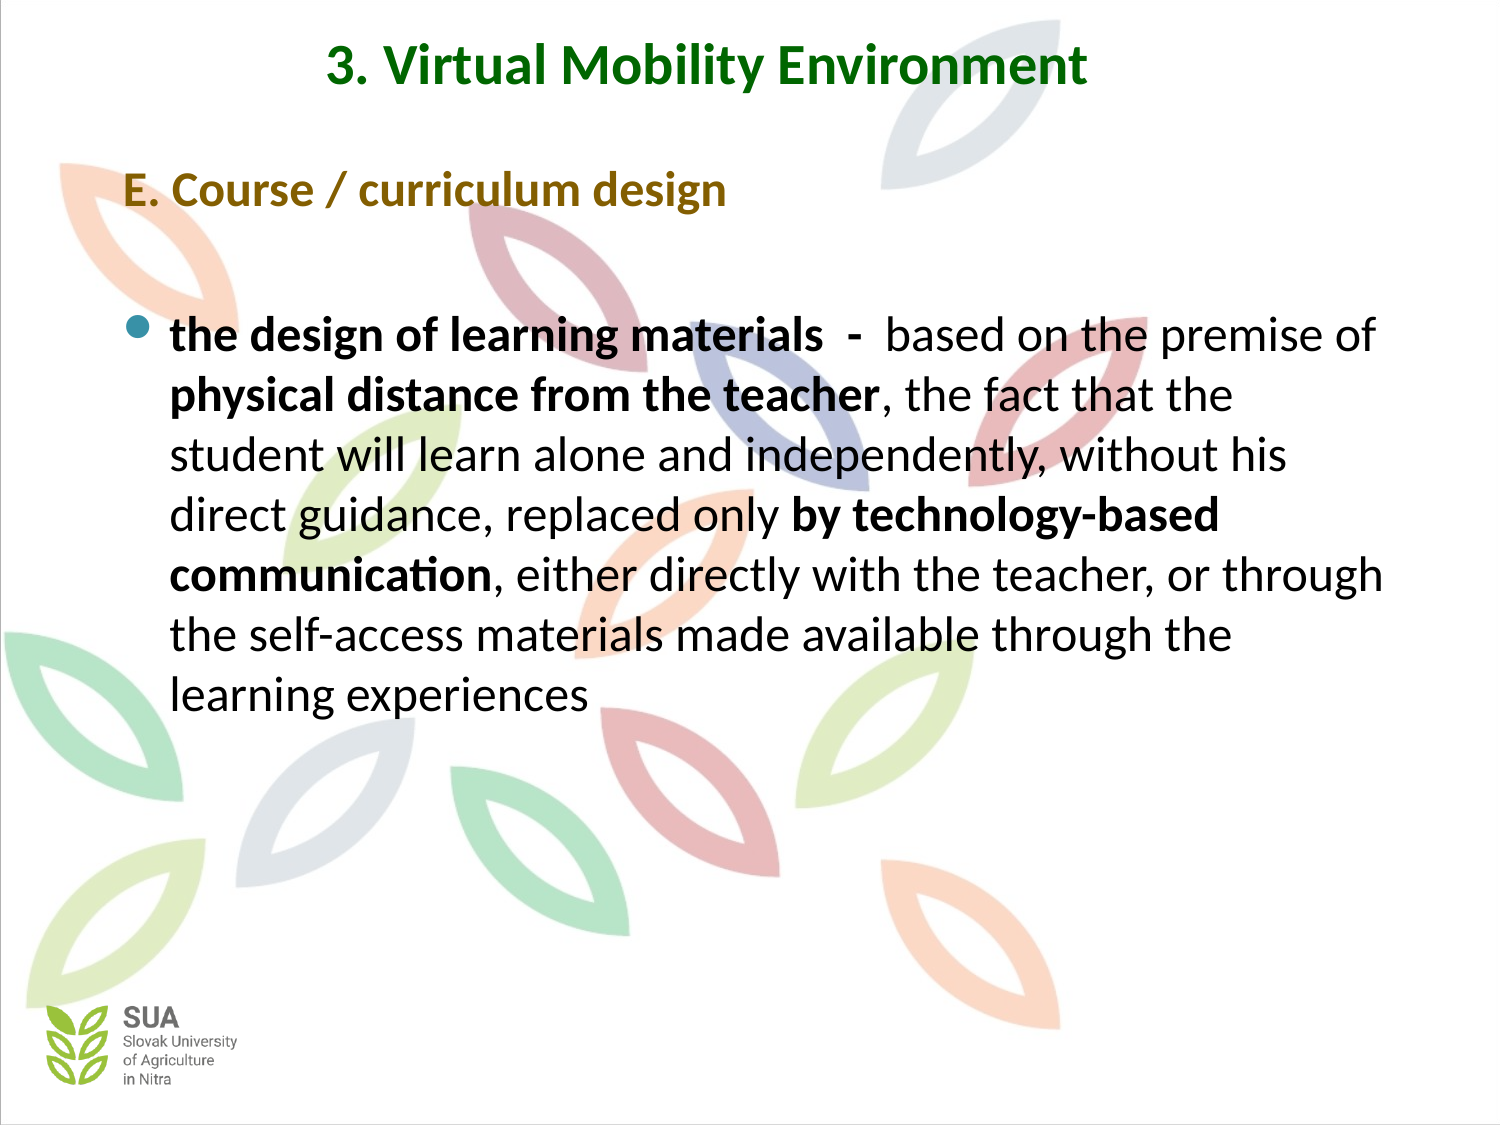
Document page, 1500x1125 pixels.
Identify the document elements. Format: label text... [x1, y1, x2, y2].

picture [40, 999, 241, 1089]
list E. Course / curriculum design the design of learning materials - based on the premise of physical distance from the teacher, the fact that the student will learn alone and independently, without his direct guidance, replaced only by technology-based communication, either directly with the teacher, or through the self-access materials made available through the learning experiences [94, 148, 1406, 988]
title 3. Virtual Mobility Environment [76, 57, 1365, 135]
